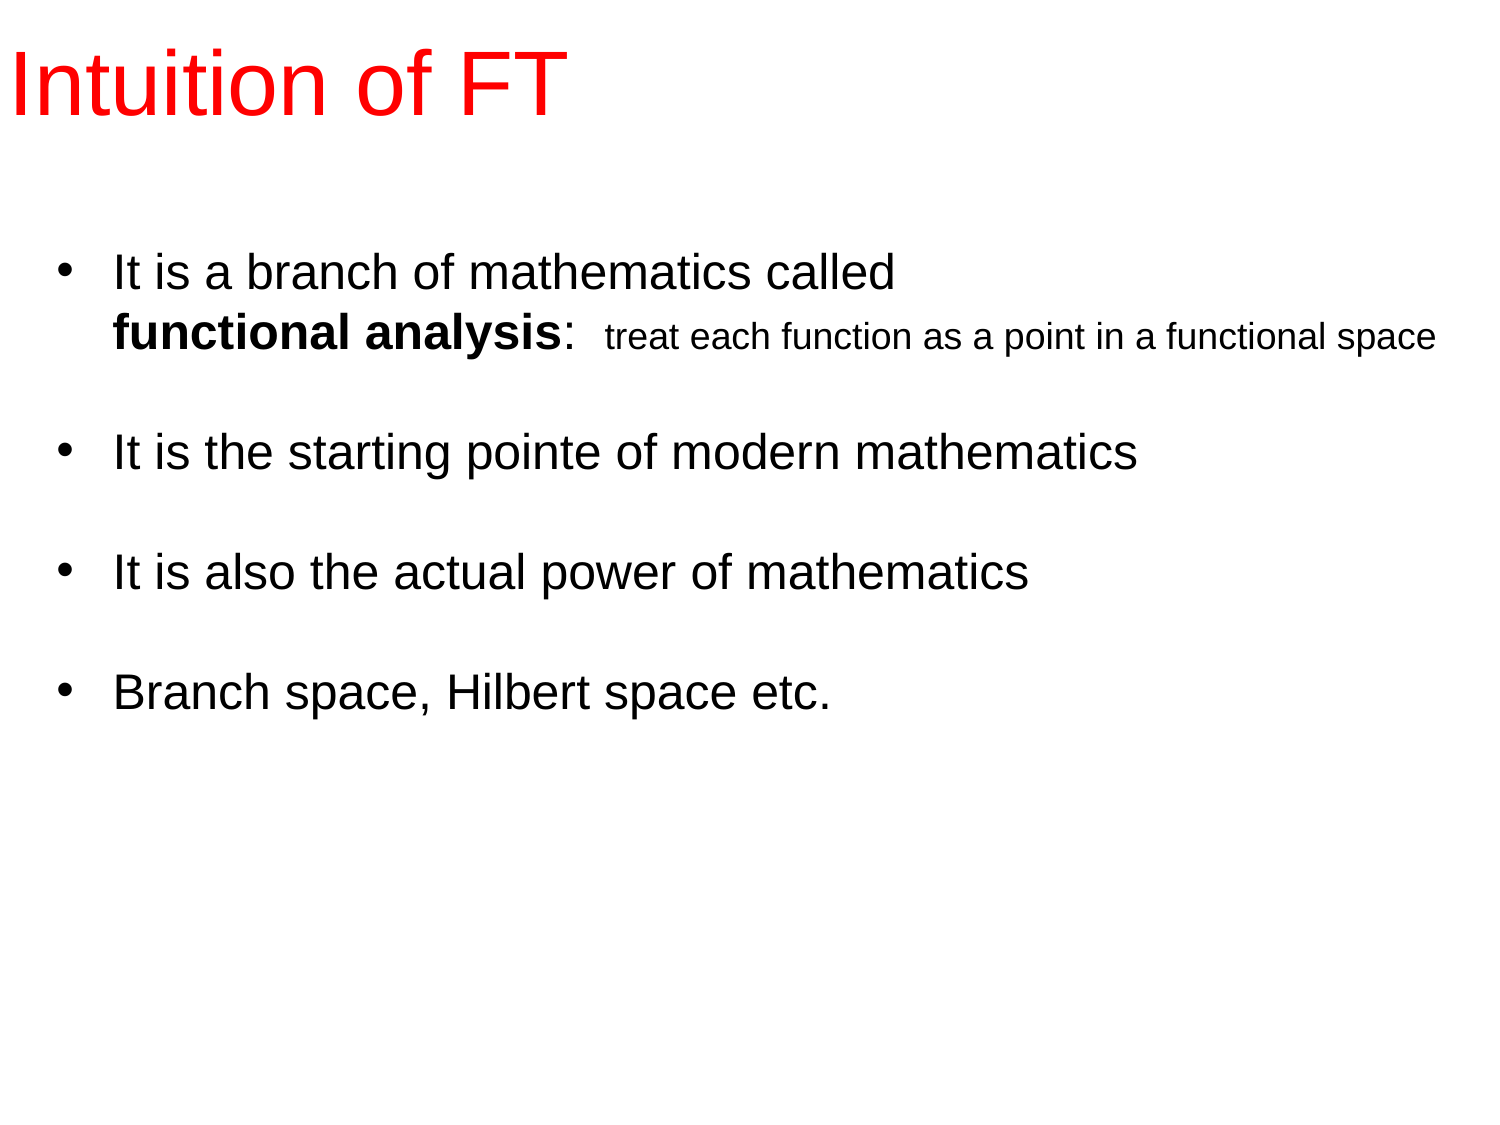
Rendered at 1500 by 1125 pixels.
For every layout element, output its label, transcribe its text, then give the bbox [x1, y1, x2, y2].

title Intuition of FT [0, 0, 1345, 173]
text_box It is a branch of mathematics called functional analysis: treat each function as a point in a functional space It is the starting pointe of modern mathematics It is also the actual power of mathematics Branch space, Hilbert space etc. [41, 231, 1452, 727]
